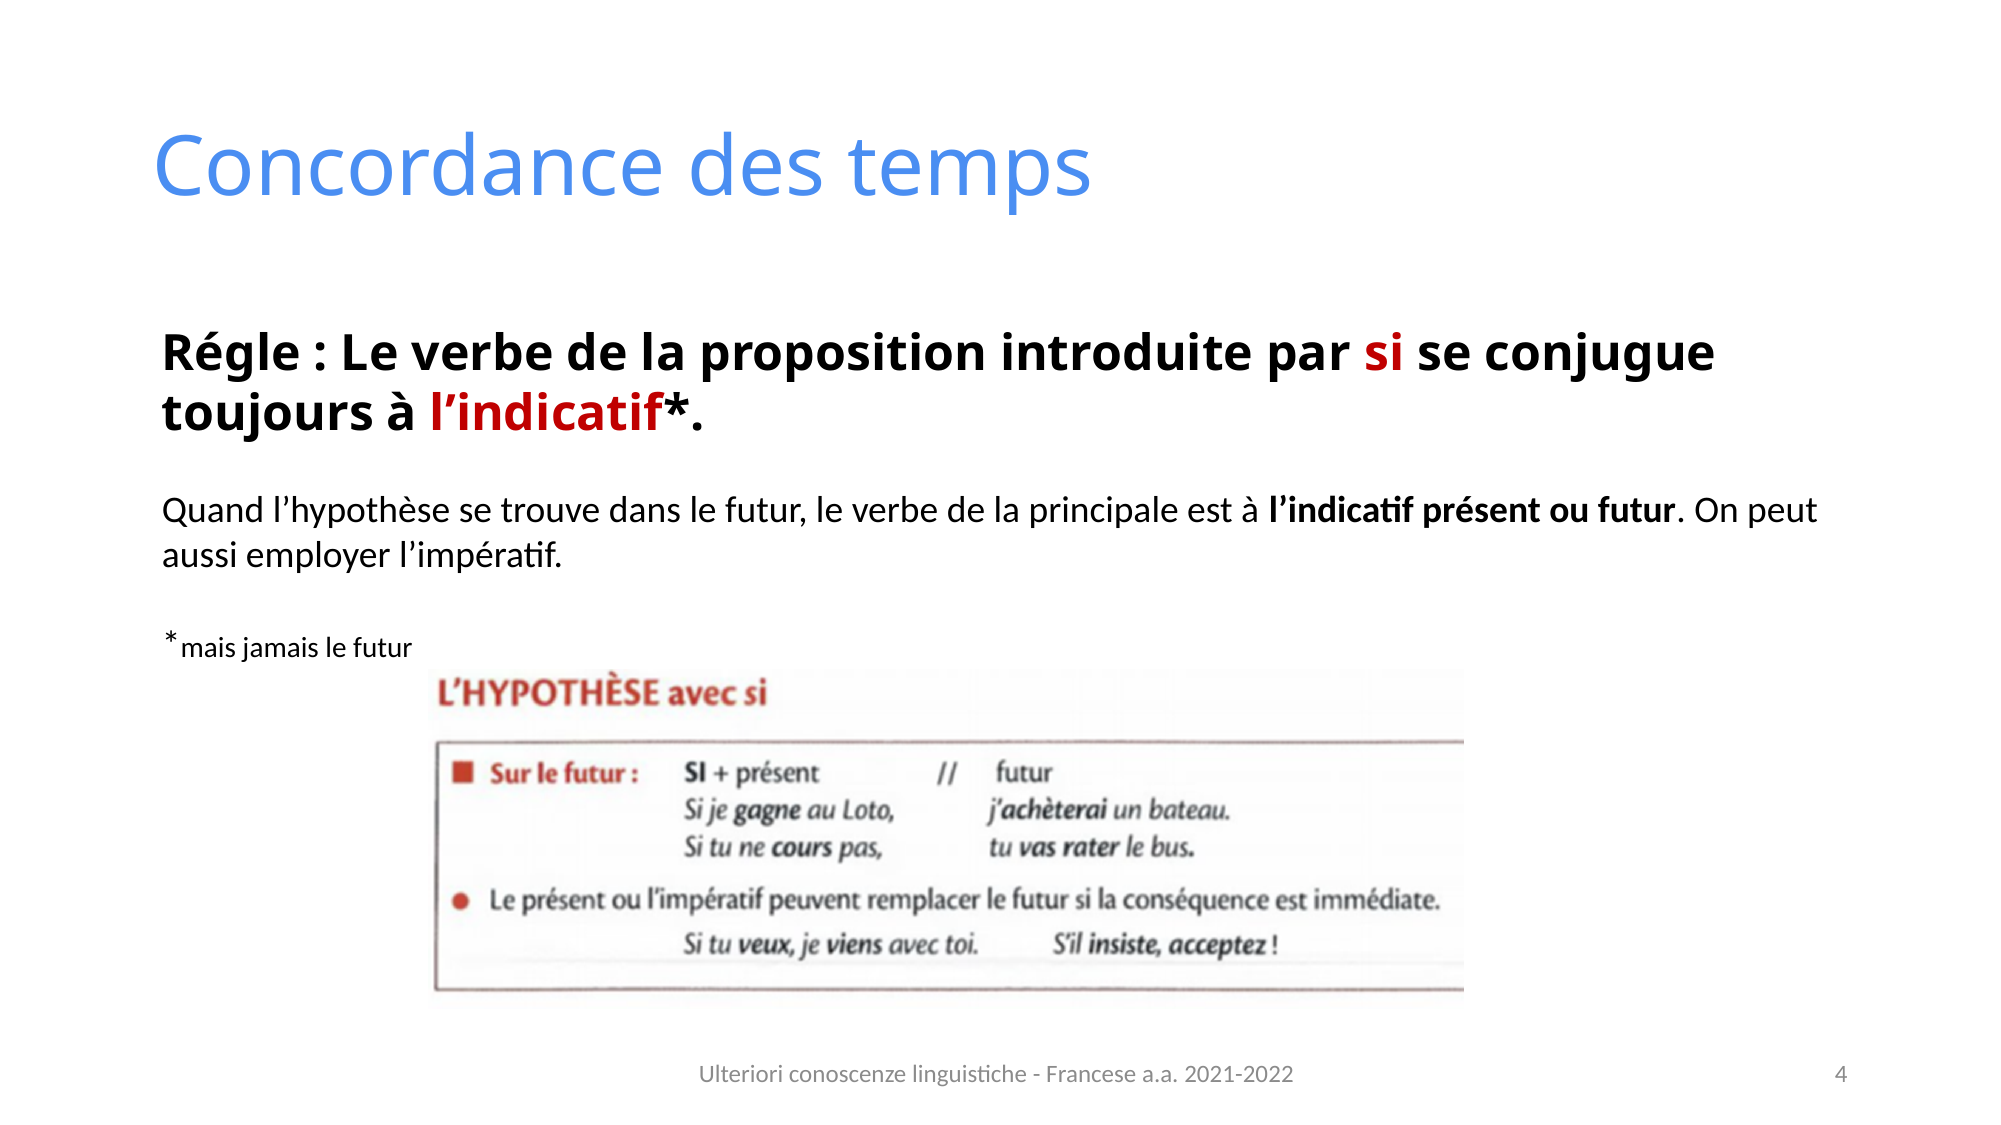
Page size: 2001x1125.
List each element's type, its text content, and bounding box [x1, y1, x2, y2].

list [428, 669, 1464, 1009]
slide_number 4 [1412, 1042, 1863, 1103]
title Concordance des temps [137, 59, 1863, 278]
text_box Régle : Le verbe de la proposition introduite par si se conjugue toujours à l’indicatif*. Quand l’hypothèse se trouve dans le futur, le verbe de la principale est à l’indicatif présent ou futur. On peut aussi employer l’impératif. *mais jamais le futur [147, 313, 1856, 673]
footer Ulteriori conoscenze linguistiche - Francese a.a. 2021-2022 [662, 1042, 1338, 1103]
